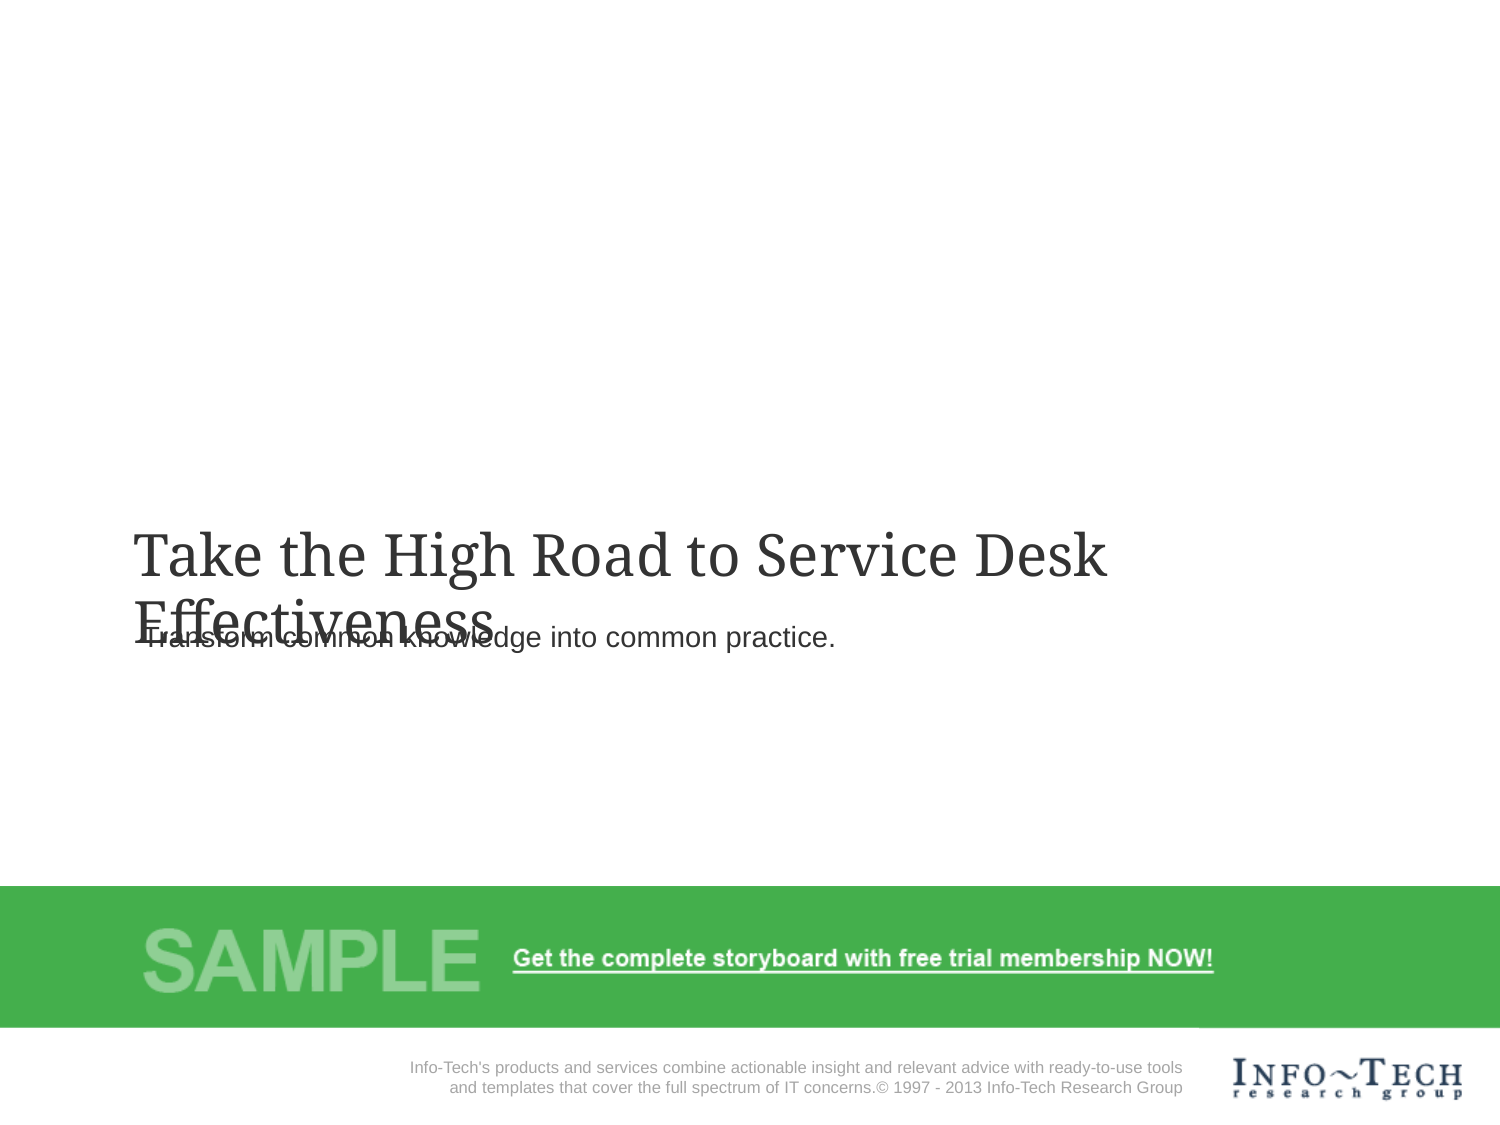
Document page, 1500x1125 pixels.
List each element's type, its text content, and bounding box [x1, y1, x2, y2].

list Take the High Road to Service Desk Effectiveness [117, 513, 1439, 622]
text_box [0, 885, 1500, 1125]
list Transform common knowledge into common practice. [126, 610, 1353, 695]
